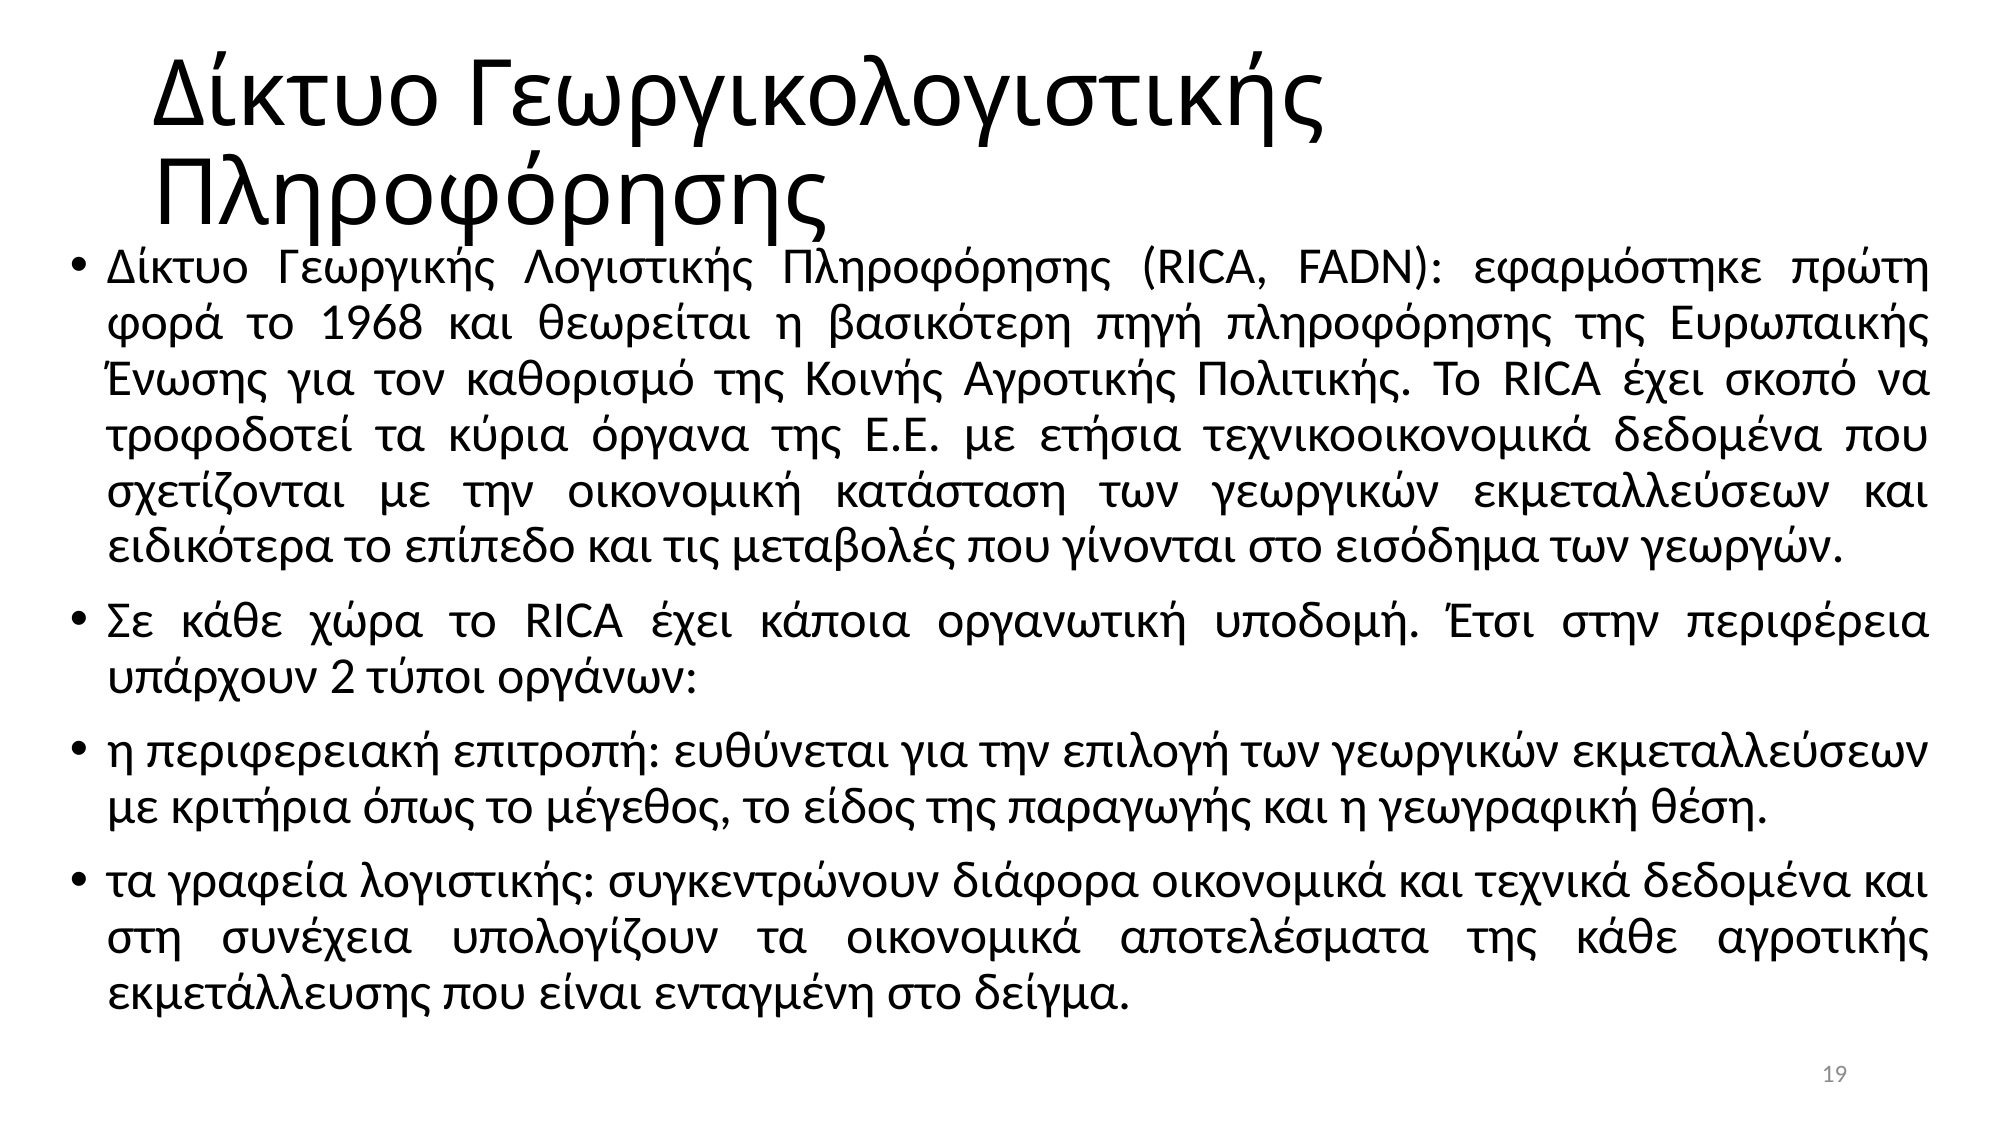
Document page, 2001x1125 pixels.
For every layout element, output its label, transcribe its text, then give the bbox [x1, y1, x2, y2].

title Δίκτυο Γεωργικολογιστικής Πληροφόρησης [137, 59, 1863, 231]
list Δίκτυο Γεωργικής Λογιστικής Πληροφόρησης (RICA, FADN): εφαρμόστηκε πρώτη φορά το 1968 και θεωρείται η βασικότερη πηγή πληροφόρησης της Ευρωπαικής Ένωσης για τον καθορισμό της Κοινής Αγροτικής Πολιτικής. Το RICA έχει σκοπό να τροφοδοτεί τα κύρια όργανα της Ε.Ε. με ετήσια τεχνικοοικονομικά δεδομένα που σχετίζονται με την οικονομική κατάσταση των γεωργικών εκμεταλλεύσεων και ειδικότερα το επίπεδο και τις μεταβολές που γίνονται στο εισόδημα των γεωργών. Σε κάθε χώρα το RICA έχει κάποια οργανωτική υποδομή. Έτσι στην περιφέρεια υπάρχουν 2 τύποι οργάνων: η περιφερειακή επιτροπή: ευθύνεται για την επιλογή των γεωργικών εκμεταλλεύσεων με κριτήρια όπως το μέγεθος, το είδος της παραγωγής και η γεωγραφική θέση. τα γραφεία λογιστικής: συγκεντρώνουν διάφορα οικονομικά και τεχνικά δεδομένα και στη συνέχεια υπολογίζουν τα οικονομικά αποτελέσματα της κάθε αγροτικής εκμετάλλευσης που είναι ενταγμένη στο δείγμα. [54, 231, 1946, 1043]
slide_number 19 [1412, 1042, 1863, 1103]
